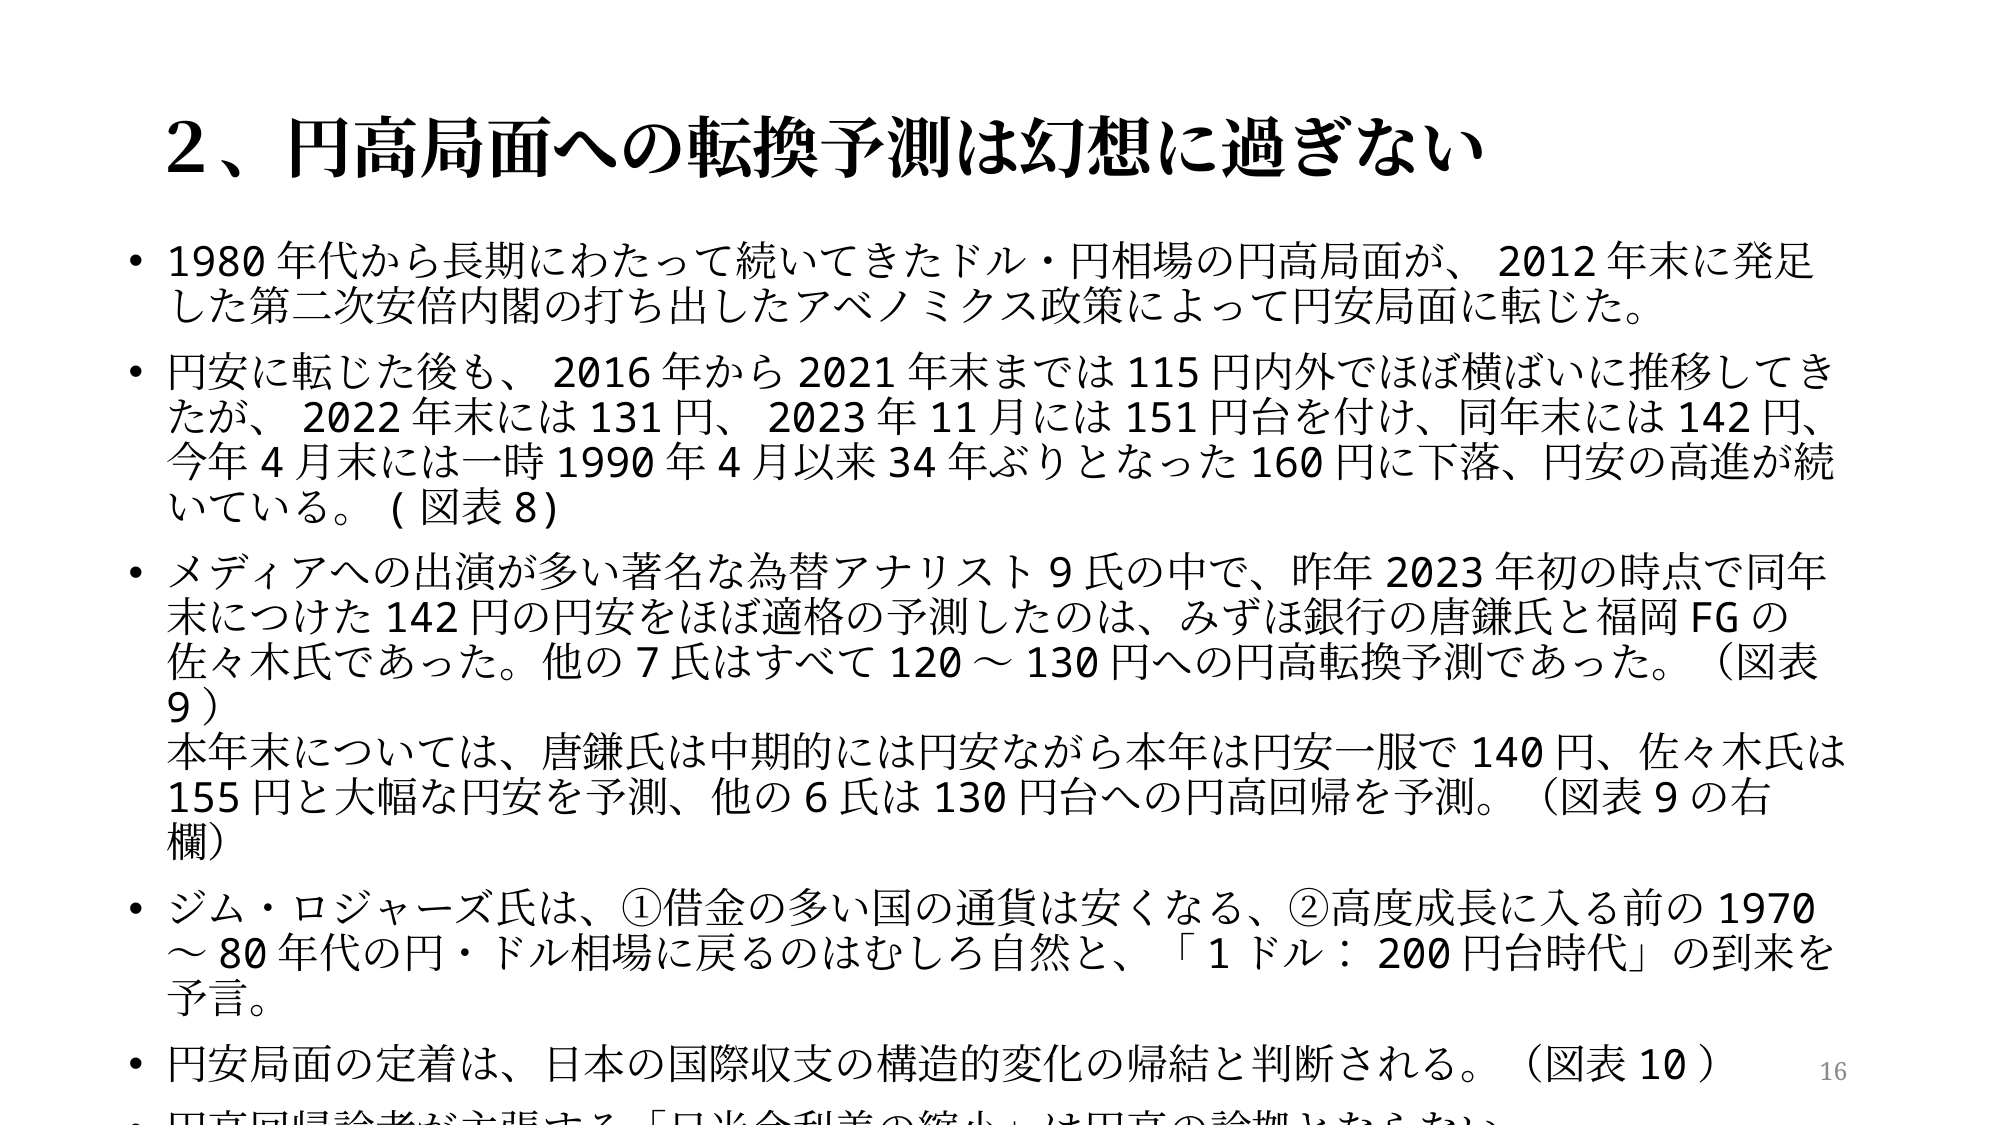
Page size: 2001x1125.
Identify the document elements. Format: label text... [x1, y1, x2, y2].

slide_number 16 [1412, 1042, 1863, 1103]
list 1980年代から長期にわたって続いてきたドル・円相場の円高局面が、2012年末に発足した第二次安倍内閣の打ち出したアベノミクス政策によって円安局面に転じた。 円安に転じた後も、2016年から2021年末までは115円内外でほぼ横ばいに推移してきたが、2022年末には131円、2023年11月には151円台を付け、同年末には142円、今年4月末には一時1990年4月以来34年ぶりとなった160円に下落、円安の高進が続いている。(図表8) メディアへの出演が多い著名な為替アナリスト9氏の中で、昨年2023年初の時点で同年末につけた142円の円安をほぼ適格の予測したのは、みずほ銀行の唐鎌氏と福岡FGの佐々木氏であった。他の7氏はすべて120～130円への円高転換予測であった。（図表9） 本年末については、唐鎌氏は中期的には円安ながら本年は円安一服で140円、佐々木氏は155円と大幅な円安を予測、他の6氏は130円台への円高回帰を予測。（図表9の右欄） ジム・ロジャーズ氏は、①借金の多い国の通貨は安くなる、②高度成長に入る前の1970～80年代の円・ドル相場に戻るのはむしろ自然と、「1ドル：200円台時代」の到来を予言。 円安局面の定着は、日本の国際収支の構造的変化の帰結と判断される。（図表10） 円高回帰論者が主張する「日米金利差の縮小」は円高の論拠とならない。 円安定着は景気を刺激するので、日本経済にとってのメリットと捉えるべき。 [113, 232, 1863, 1043]
title ２、円高局面への転換予測は幻想に過ぎない [137, 33, 1863, 232]
